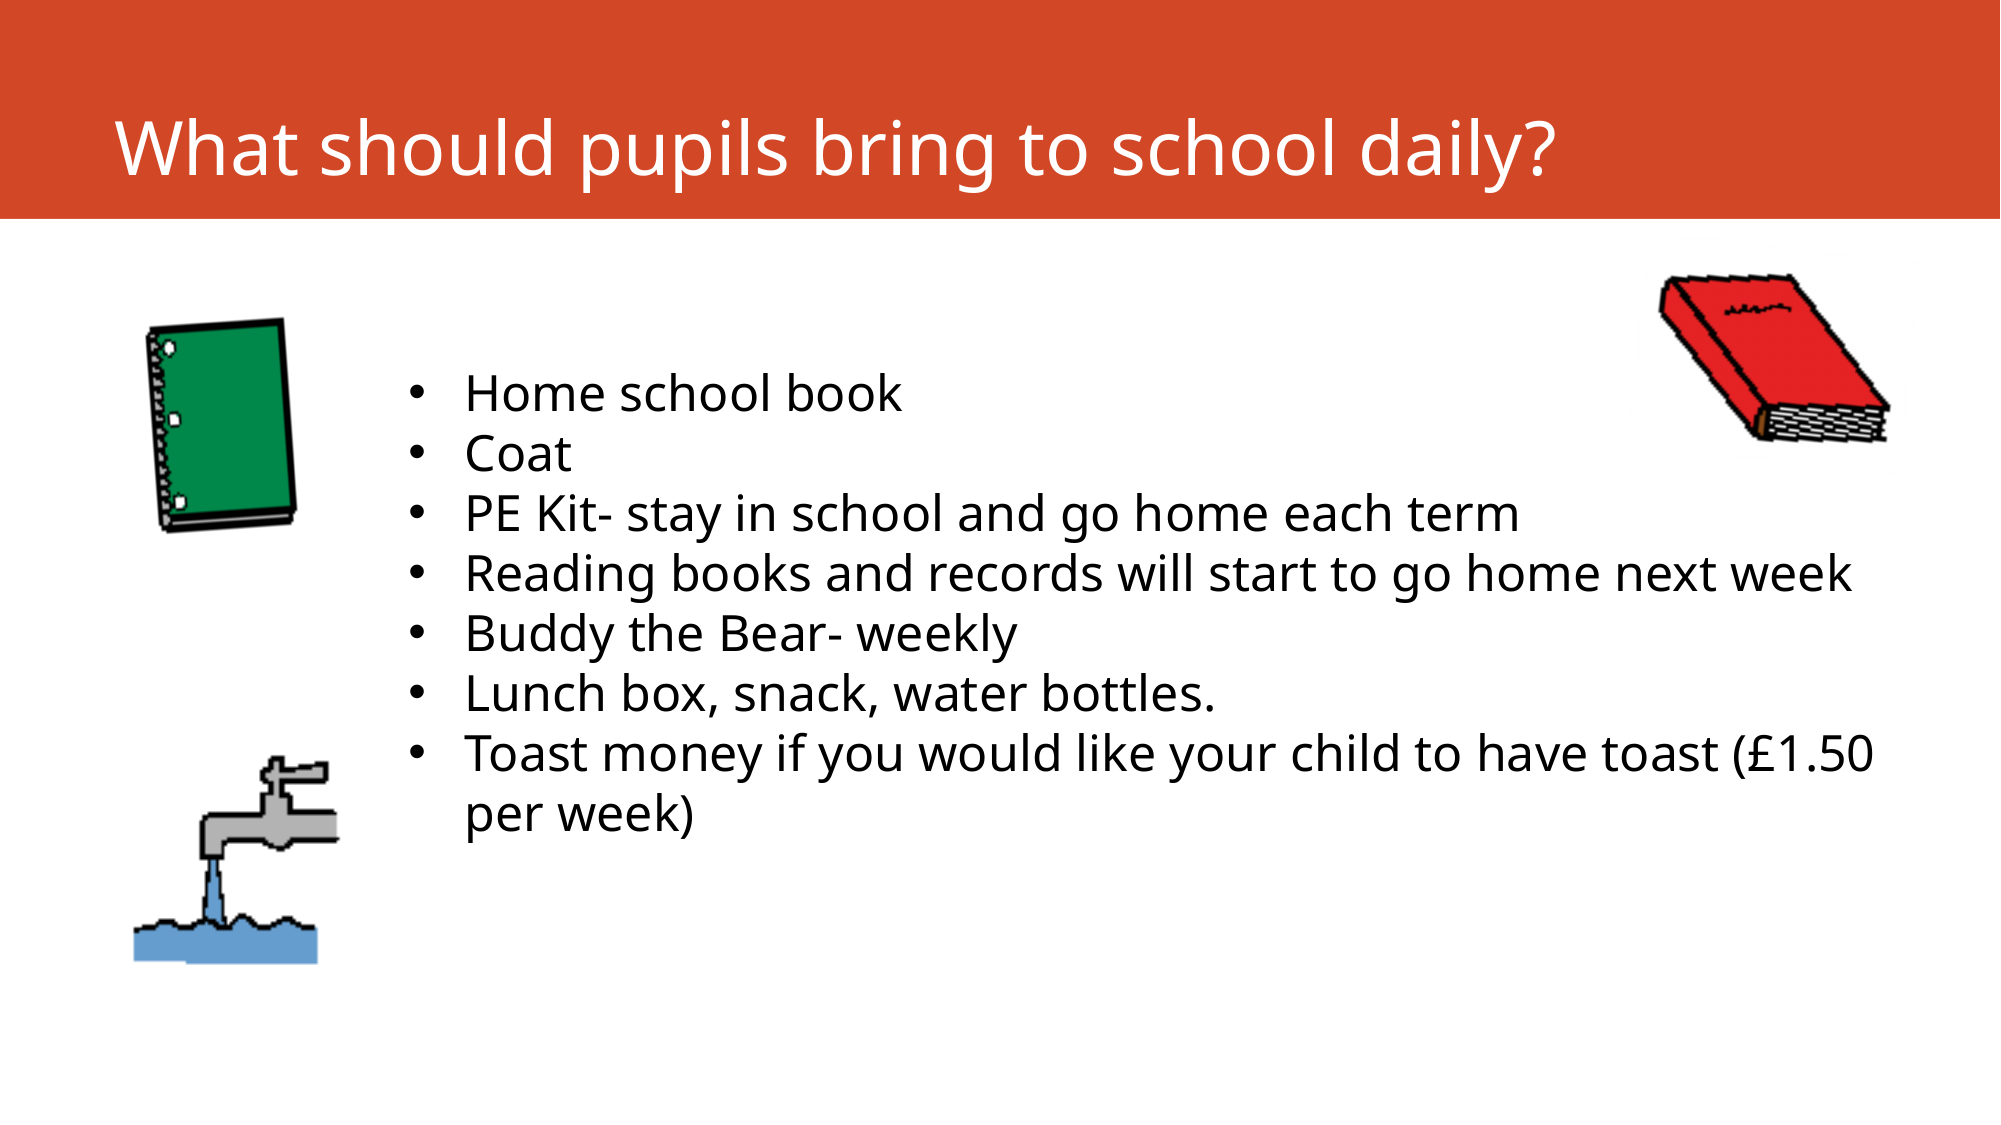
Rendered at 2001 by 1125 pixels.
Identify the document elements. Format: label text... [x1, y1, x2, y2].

picture [99, 737, 376, 979]
picture [97, 300, 343, 544]
title What should pupils bring to school daily? [99, 0, 1863, 199]
picture [1626, 232, 1922, 475]
text_box Home school book Coat PE Kit- stay in school and go home each term Reading books and records will start to go home next week Buddy the Bear- weekly Lunch box, snack, water bottles. Toast money if you would like your child to have toast (£1.50 per week) [393, 353, 1893, 909]
